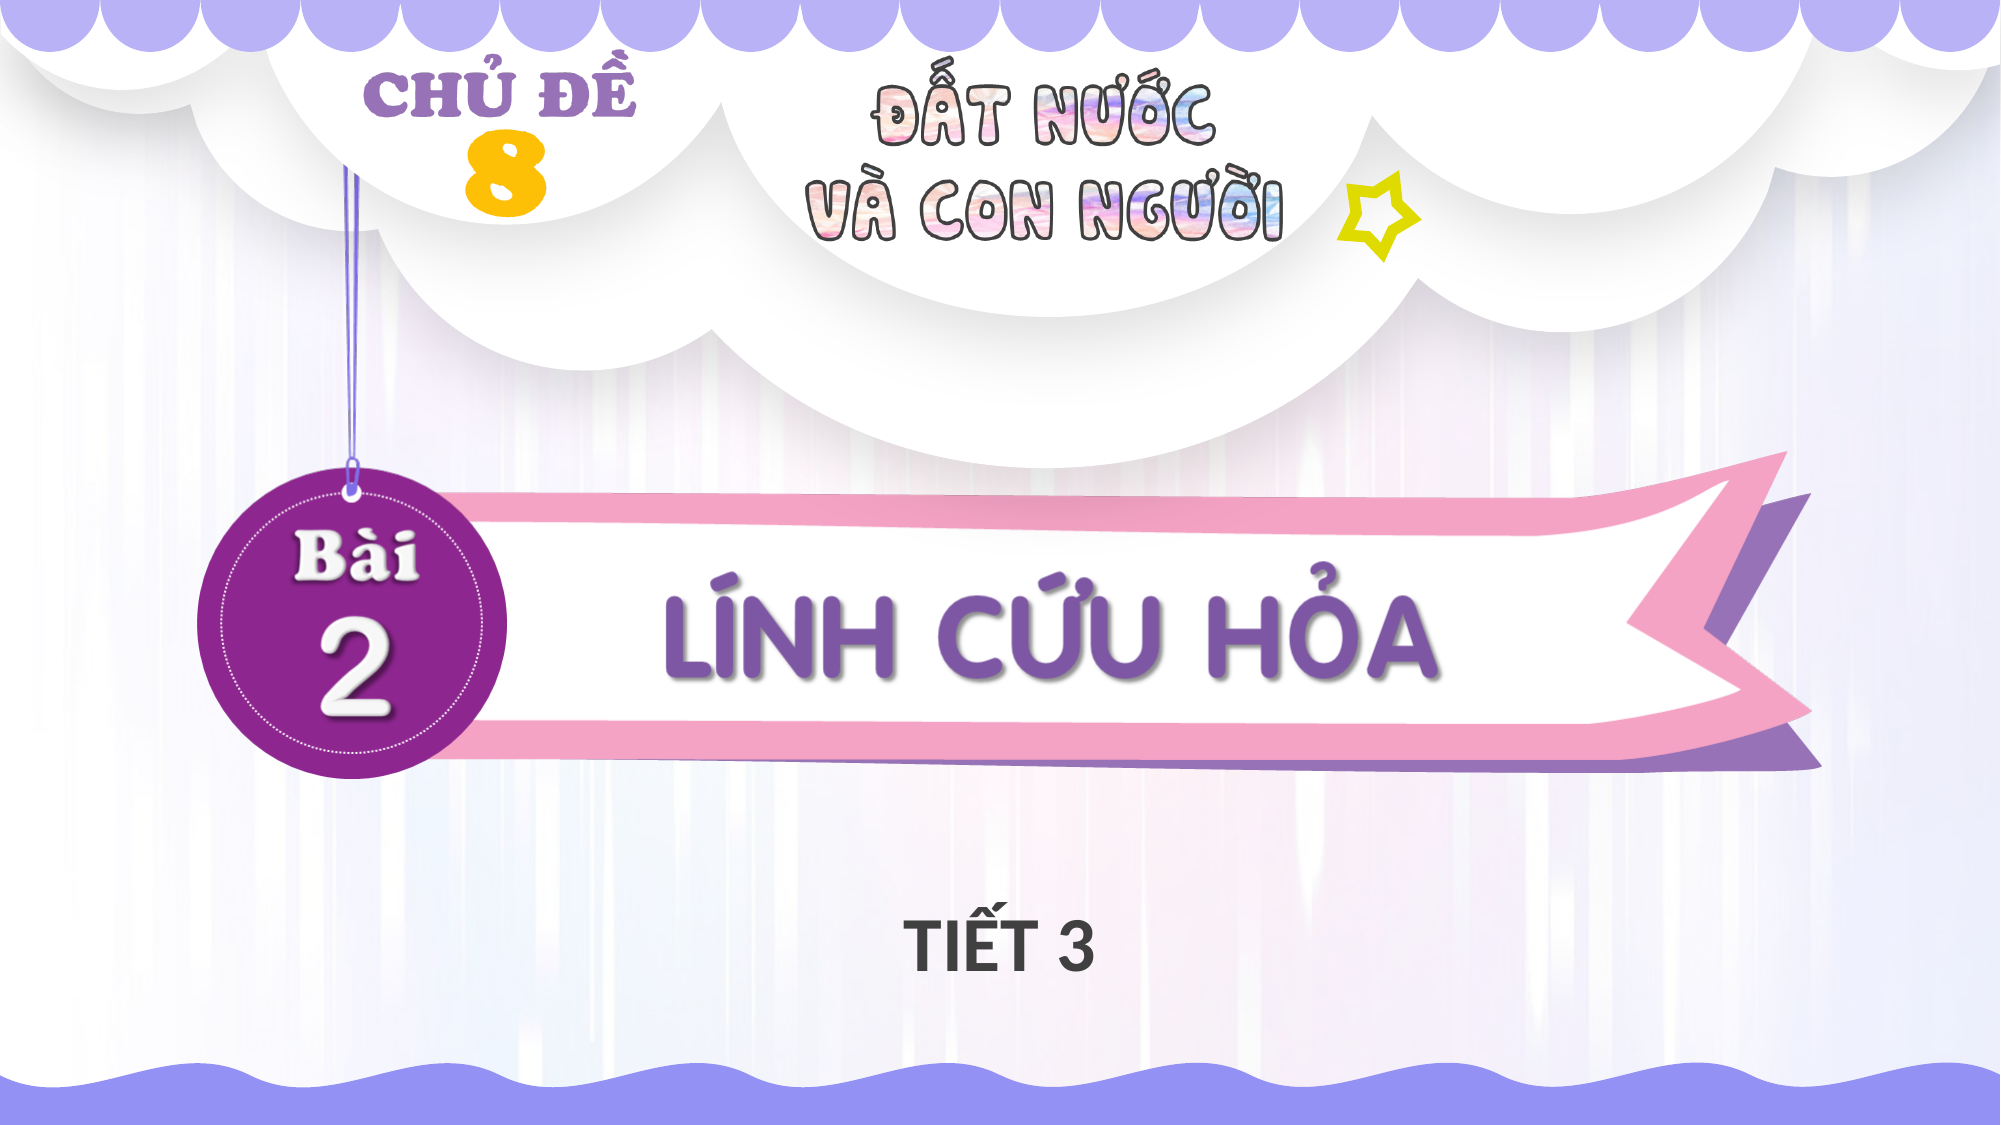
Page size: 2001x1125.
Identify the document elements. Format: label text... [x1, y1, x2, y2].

text_box TIẾT 3 [846, 840, 1154, 995]
picture [792, 55, 1301, 259]
picture [197, 22, 1822, 779]
